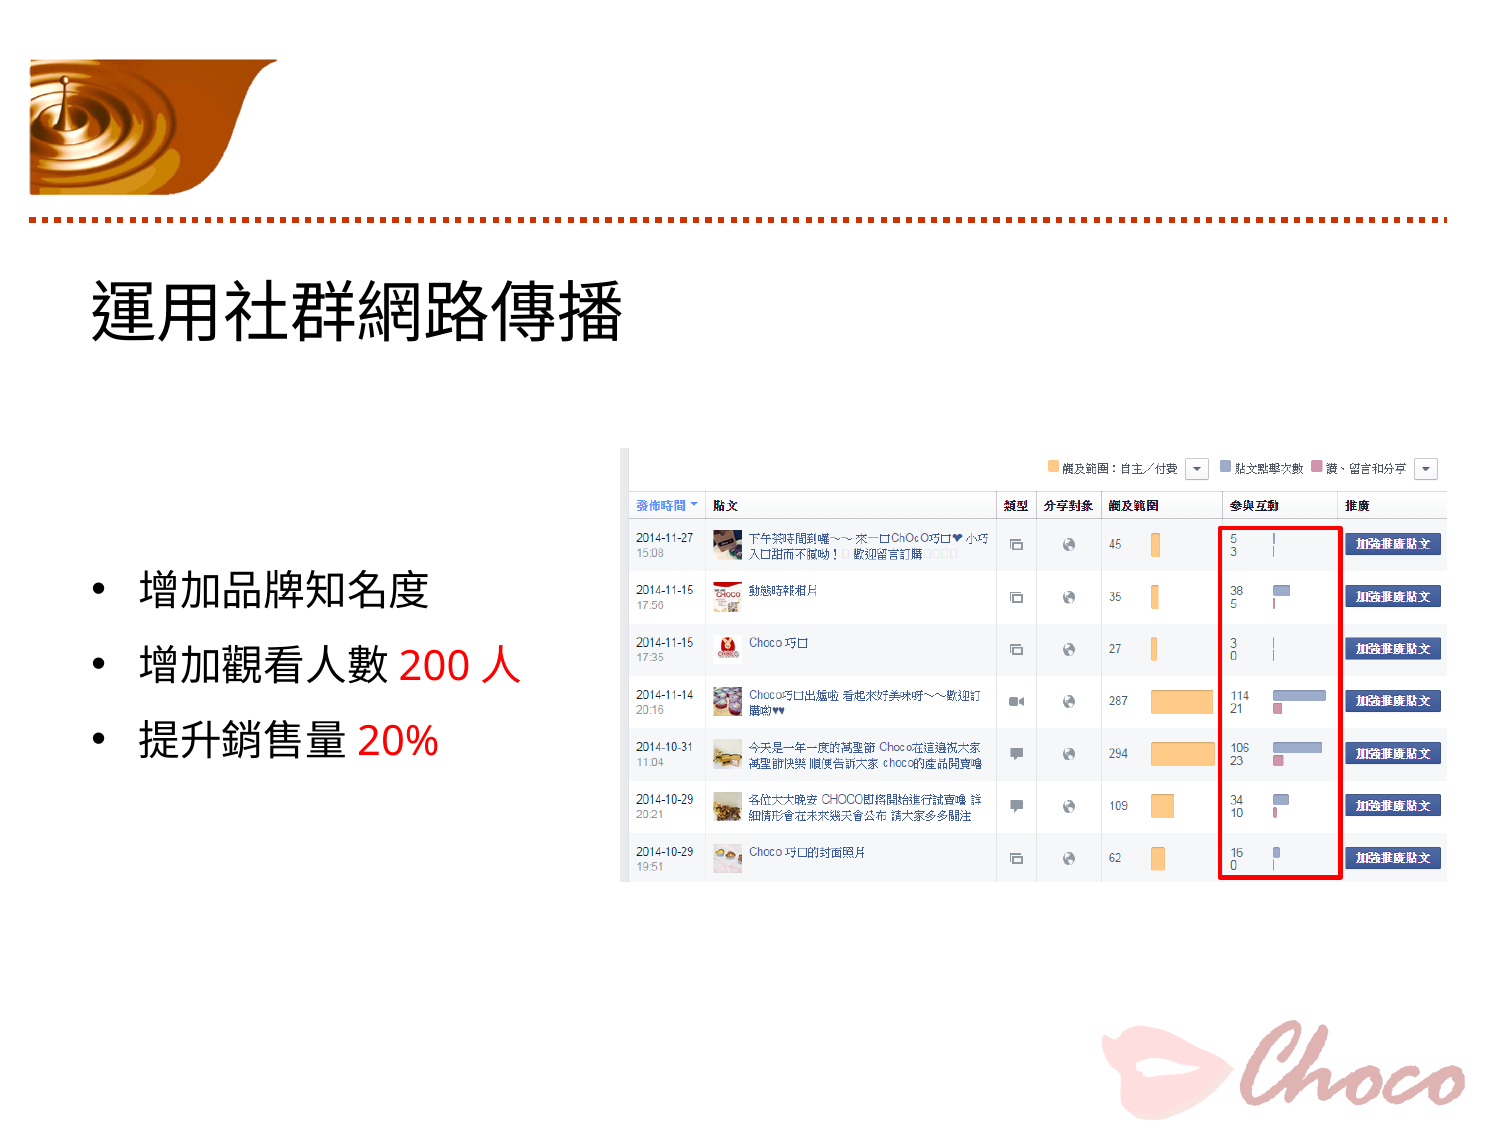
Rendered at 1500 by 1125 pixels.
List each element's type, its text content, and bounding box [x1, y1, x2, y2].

text_box 增加品牌知名度 增加觀看人數200人 提升銷售量20% [76, 530, 614, 771]
list 運用社群網路傳播 [75, 262, 1425, 1005]
picture [1234, 1008, 1500, 1124]
picture [619, 447, 1448, 882]
picture [29, 51, 369, 204]
